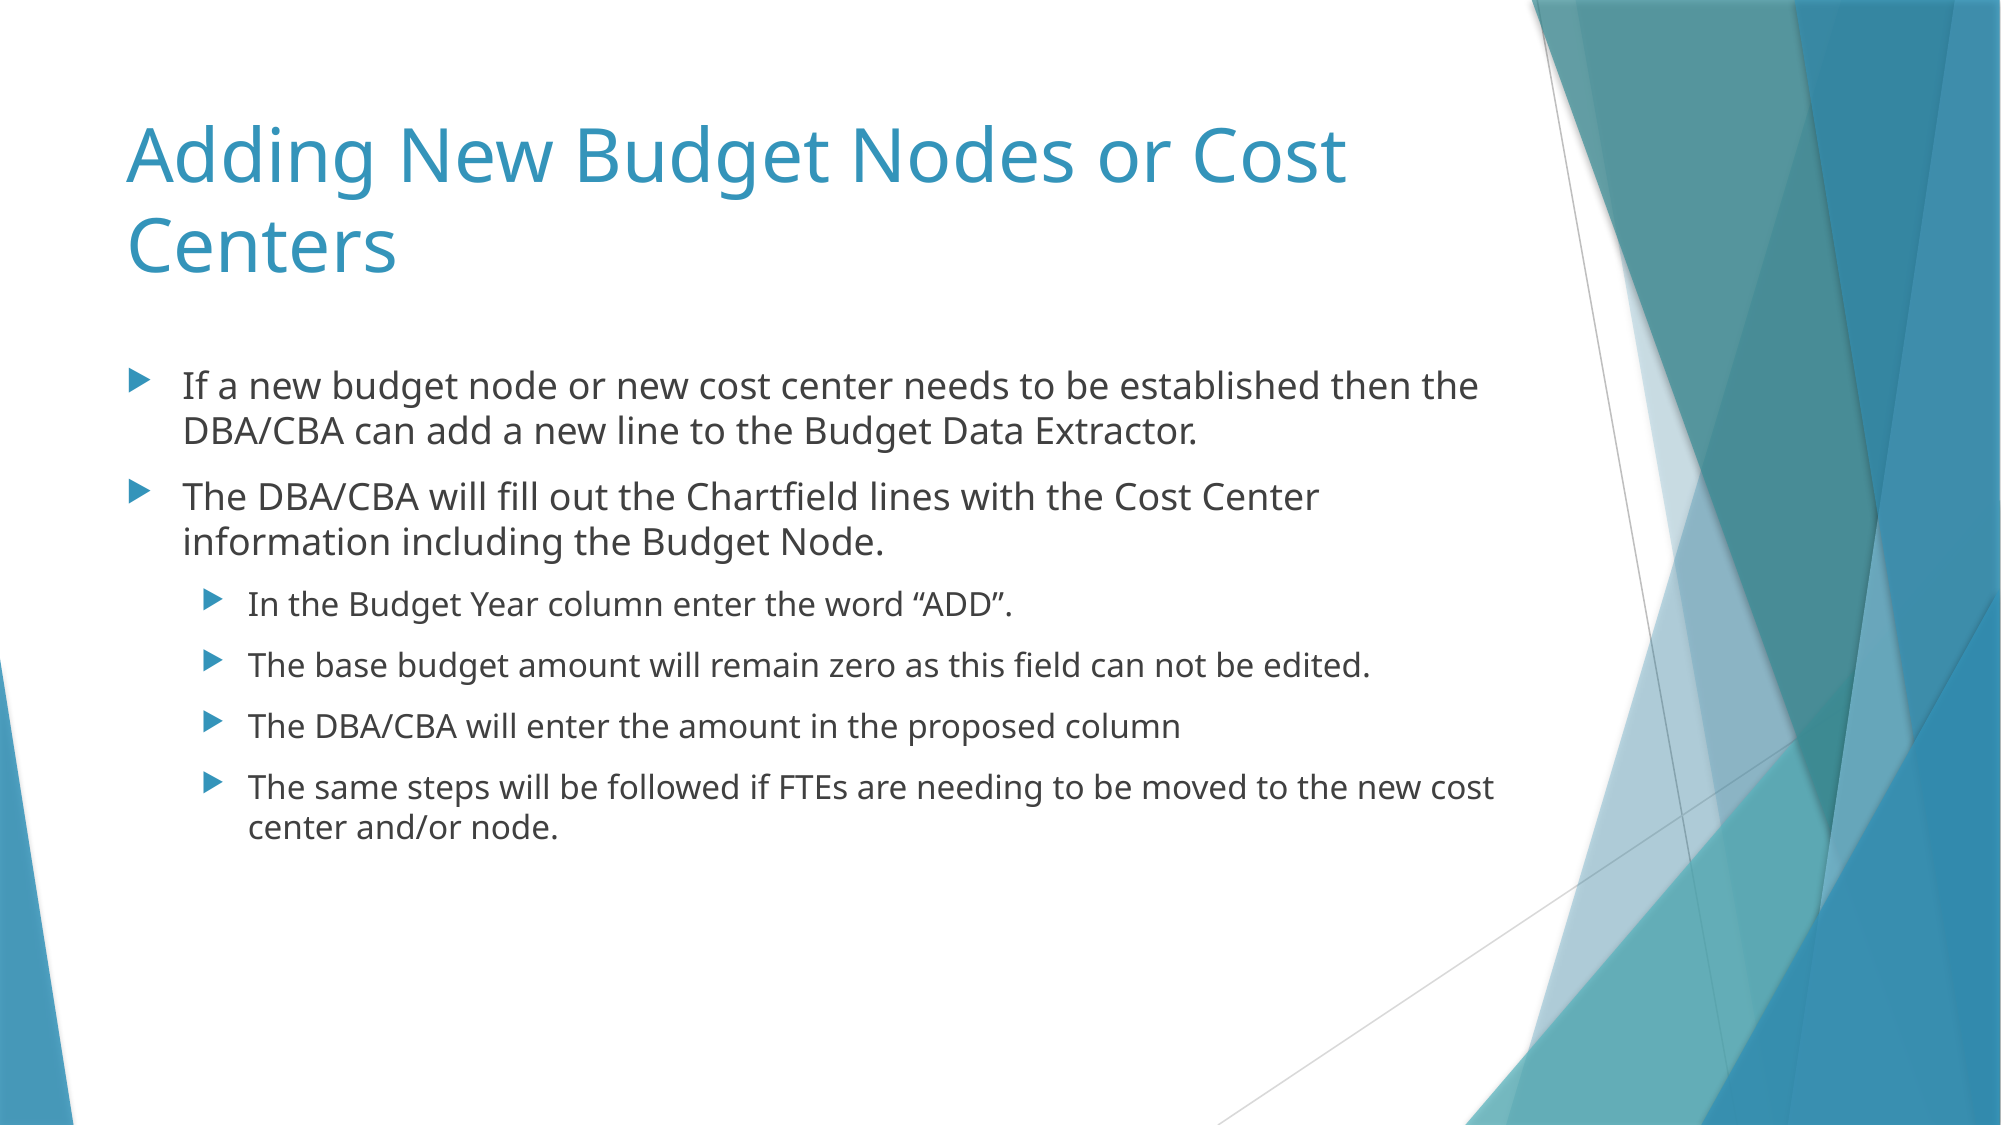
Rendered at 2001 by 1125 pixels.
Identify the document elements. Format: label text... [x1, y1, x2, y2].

list If a new budget node or new cost center needs to be established then the DBA/CBA can add a new line to the Budget Data Extractor. The DBA/CBA will fill out the Chartfield lines with the Cost Center information including the Budget Node. In the Budget Year column enter the word “ADD”. The base budget amount will remain zero as this field can not be edited. The DBA/CBA will enter the amount in the proposed column The same steps will be followed if FTEs are needing to be moved to the new cost center and/or node. [111, 354, 1522, 992]
title Adding New Budget Nodes or Cost Centers [111, 99, 1522, 317]
